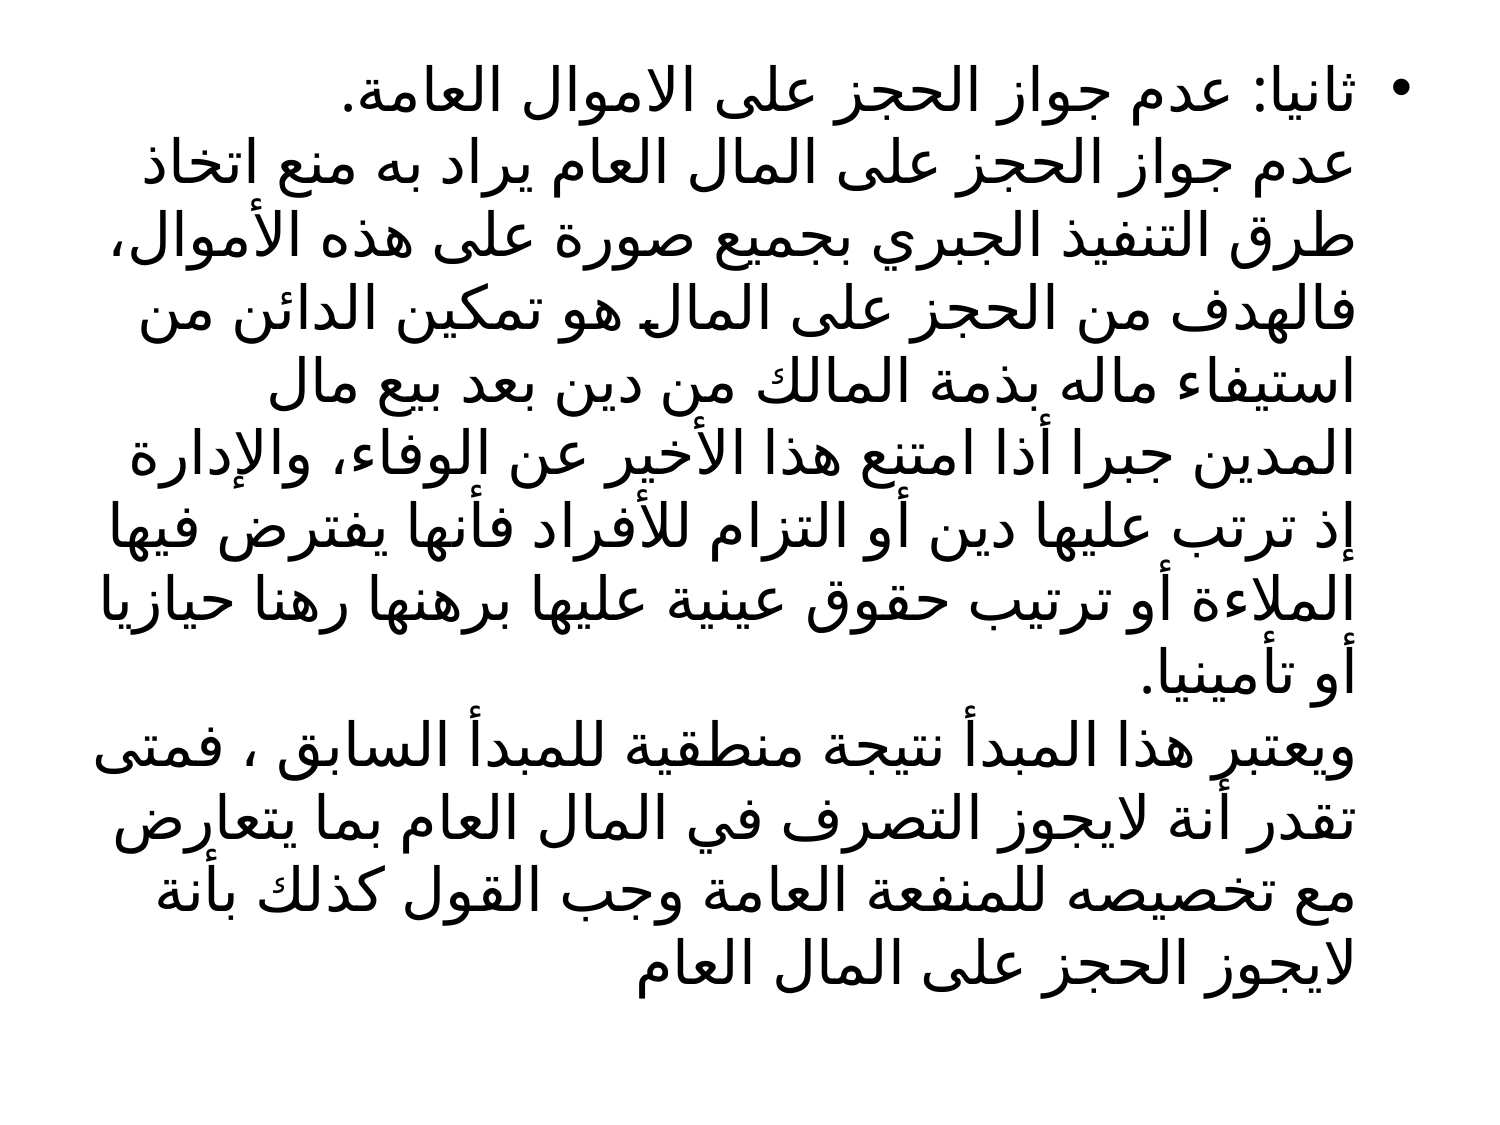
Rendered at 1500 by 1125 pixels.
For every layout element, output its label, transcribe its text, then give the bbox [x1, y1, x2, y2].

list ثانيا: عدم جواز الحجز على الاموال العامة. عدم جواز الحجز على المال العام يراد به منع اتخاذ طرق التنفيذ الجبري بجميع صورة على هذه الأموال، فالهدف من الحجز على المال هو تمكين الدائن من استيفاء ماله بذمة المالك من دين بعد بيع مال المدين جبرا أذا امتنع هذا الأخير عن الوفاء، والإدارة إذ ترتب عليها دين أو التزام للأفراد فأنها يفترض فيها الملاءة أو ترتيب حقوق عينية عليها برهنها رهنا حيازيا أو تأمينيا. ويعتبر هذا المبدأ نتيجة منطقية للمبدأ السابق ، فمتى تقدر أنة لايجوز التصرف في المال العام بما يتعارض مع تخصيصه للمنفعة العامة وجب القول كذلك بأنة لايجوز الحجز على المال العام [75, 42, 1425, 1005]
